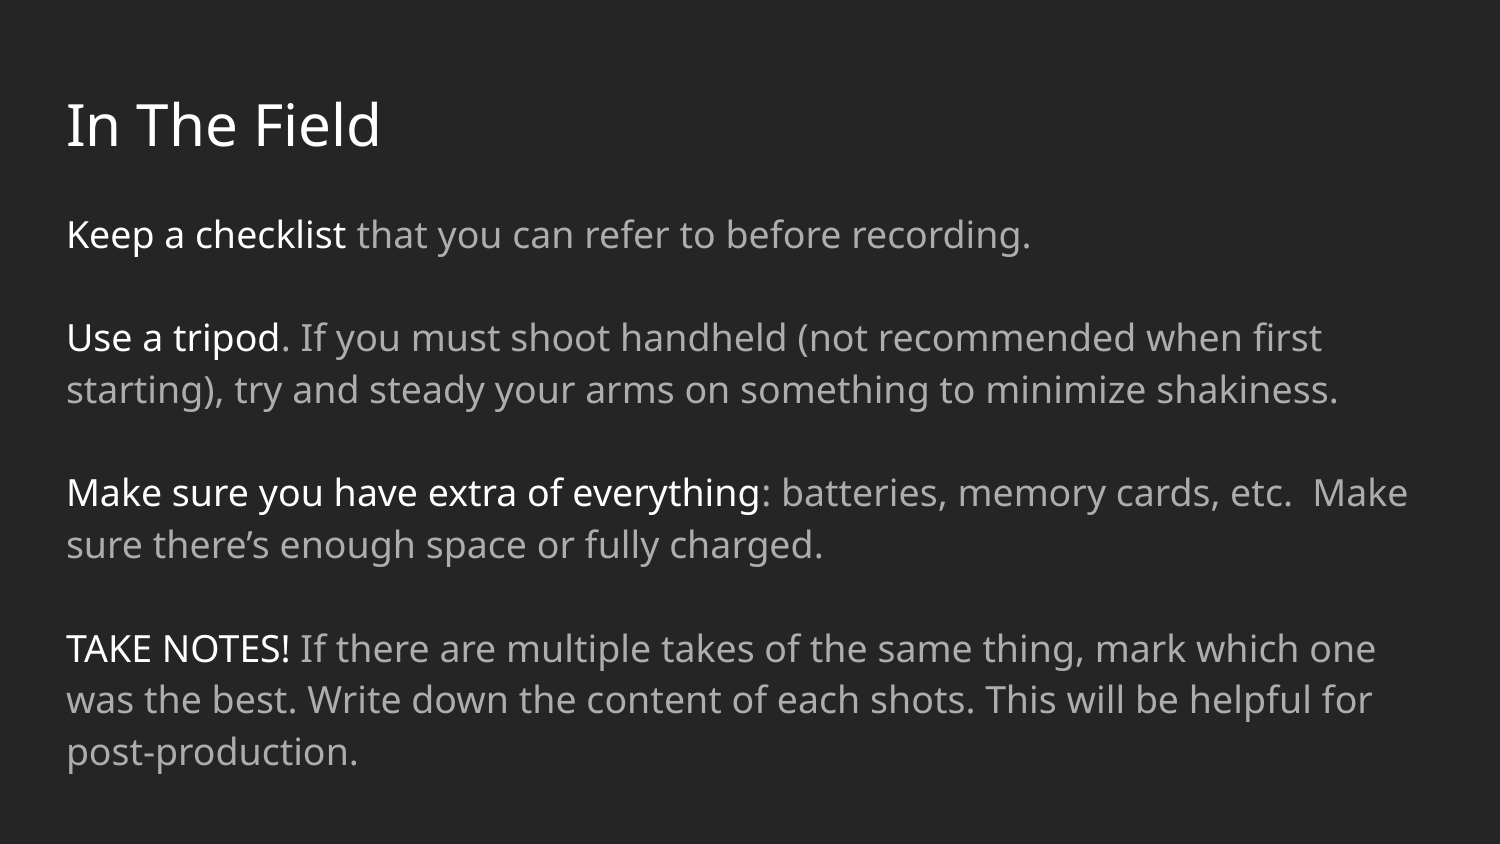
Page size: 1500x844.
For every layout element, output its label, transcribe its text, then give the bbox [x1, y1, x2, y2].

title In The Field [51, 72, 1449, 167]
list Keep a checklist that you can refer to before recording. Use a tripod. If you must shoot handheld (not recommended when first starting), try and steady your arms on something to minimize shakiness. Make sure you have extra of everything: batteries, memory cards, etc. Make sure there’s enough space or fully charged. TAKE NOTES! If there are multiple takes of the same thing, mark which one was the best. Write down the content of each shots. This will be helpful for post-production. [51, 189, 1449, 750]
